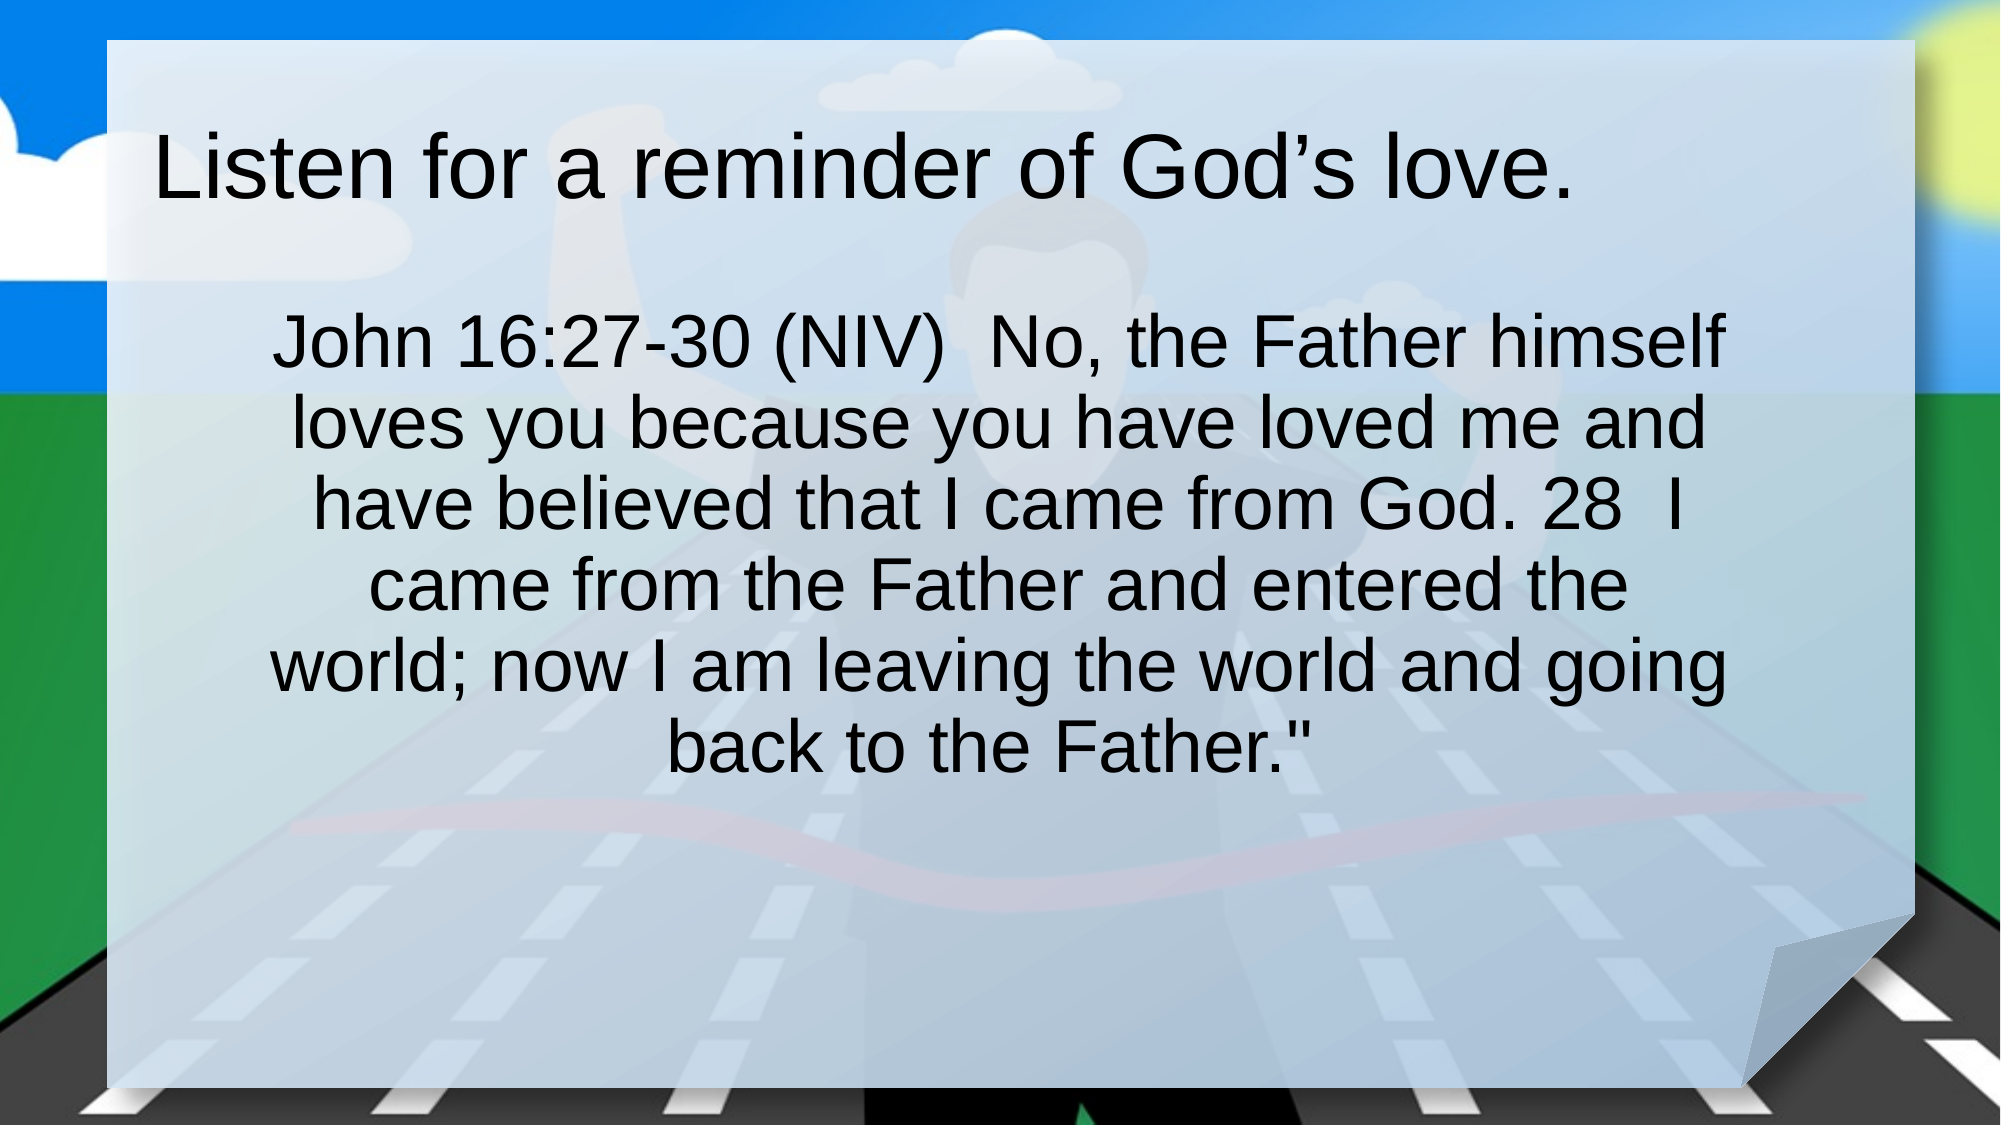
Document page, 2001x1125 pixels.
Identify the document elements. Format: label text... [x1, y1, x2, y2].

picture [0, 0, 2001, 1125]
list John 16:27-30 (NIV) No, the Father himself loves you because you have loved me and have believed that I came from God. 28 I came from the Father and entered the world; now I am leaving the world and going back to the Father." [245, 295, 1755, 1010]
title Listen for a reminder of God’s love. [137, 59, 1863, 278]
